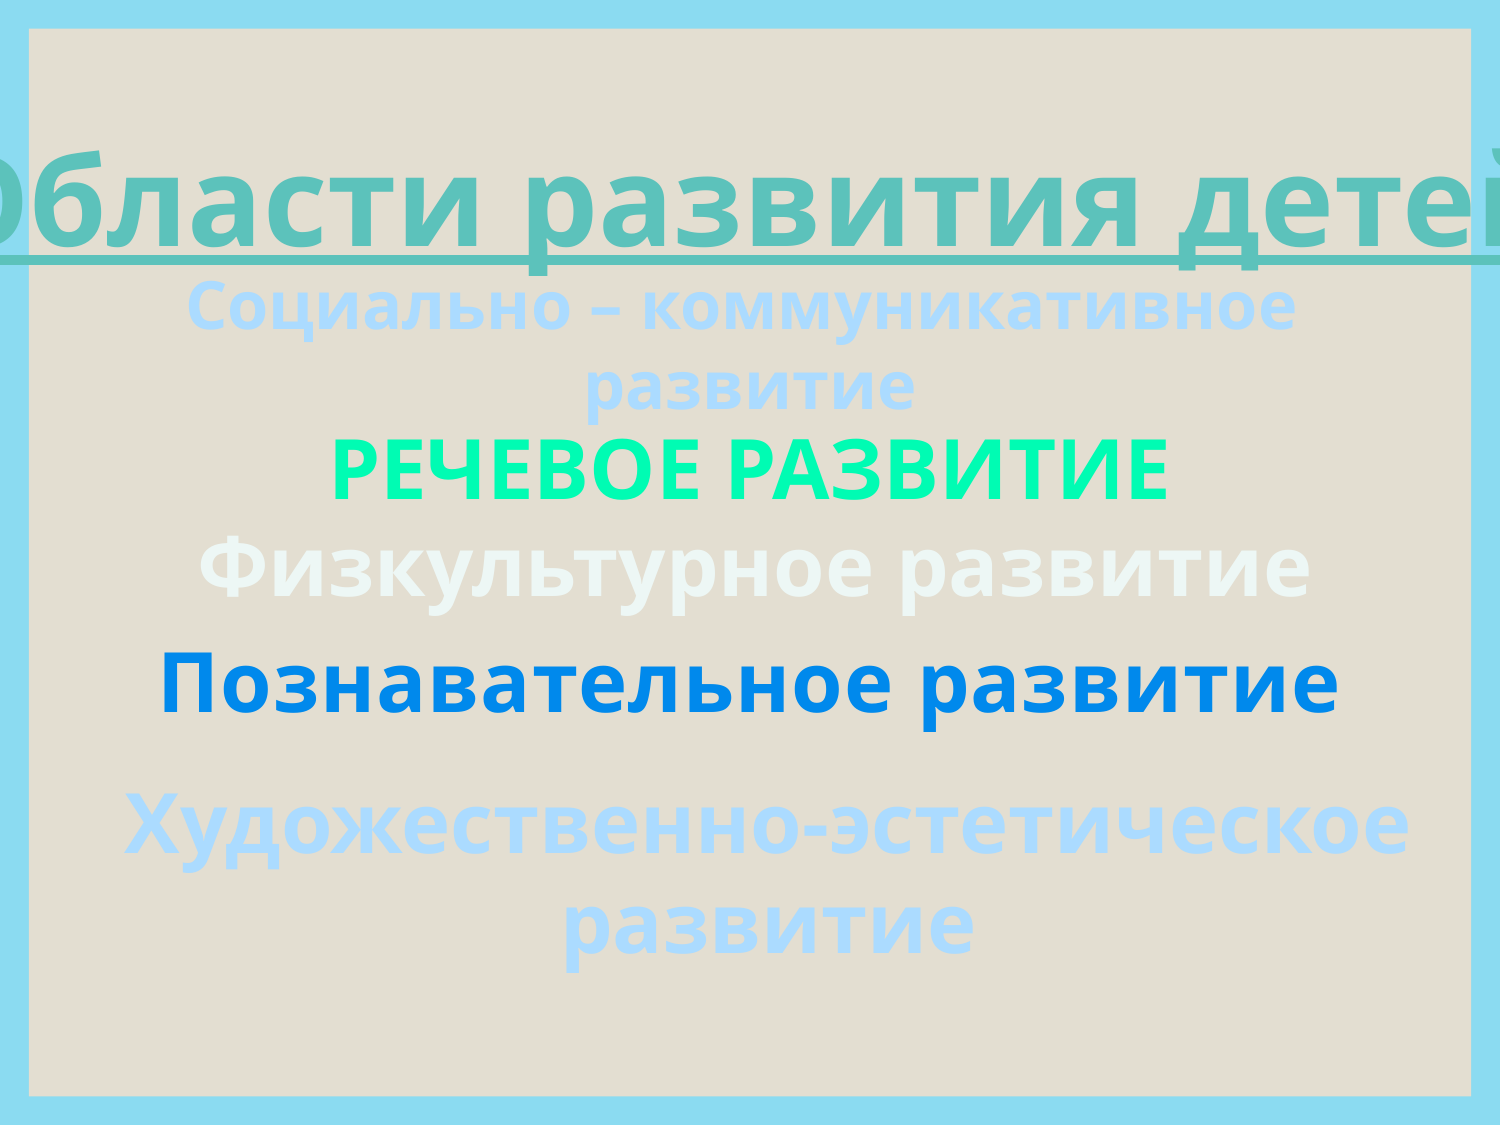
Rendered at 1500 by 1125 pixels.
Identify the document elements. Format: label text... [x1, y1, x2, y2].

text_box Социально – коммуникативное развитие [169, 255, 1331, 431]
text_box Физкультурное развитие [182, 505, 1329, 621]
text_box Области развития детей [0, 113, 1500, 279]
text_box Художественно-эстетическое развитие [109, 763, 1428, 979]
text_box Речевое развитие [313, 408, 1187, 505]
text_box Познавательное развитие [142, 621, 1358, 737]
